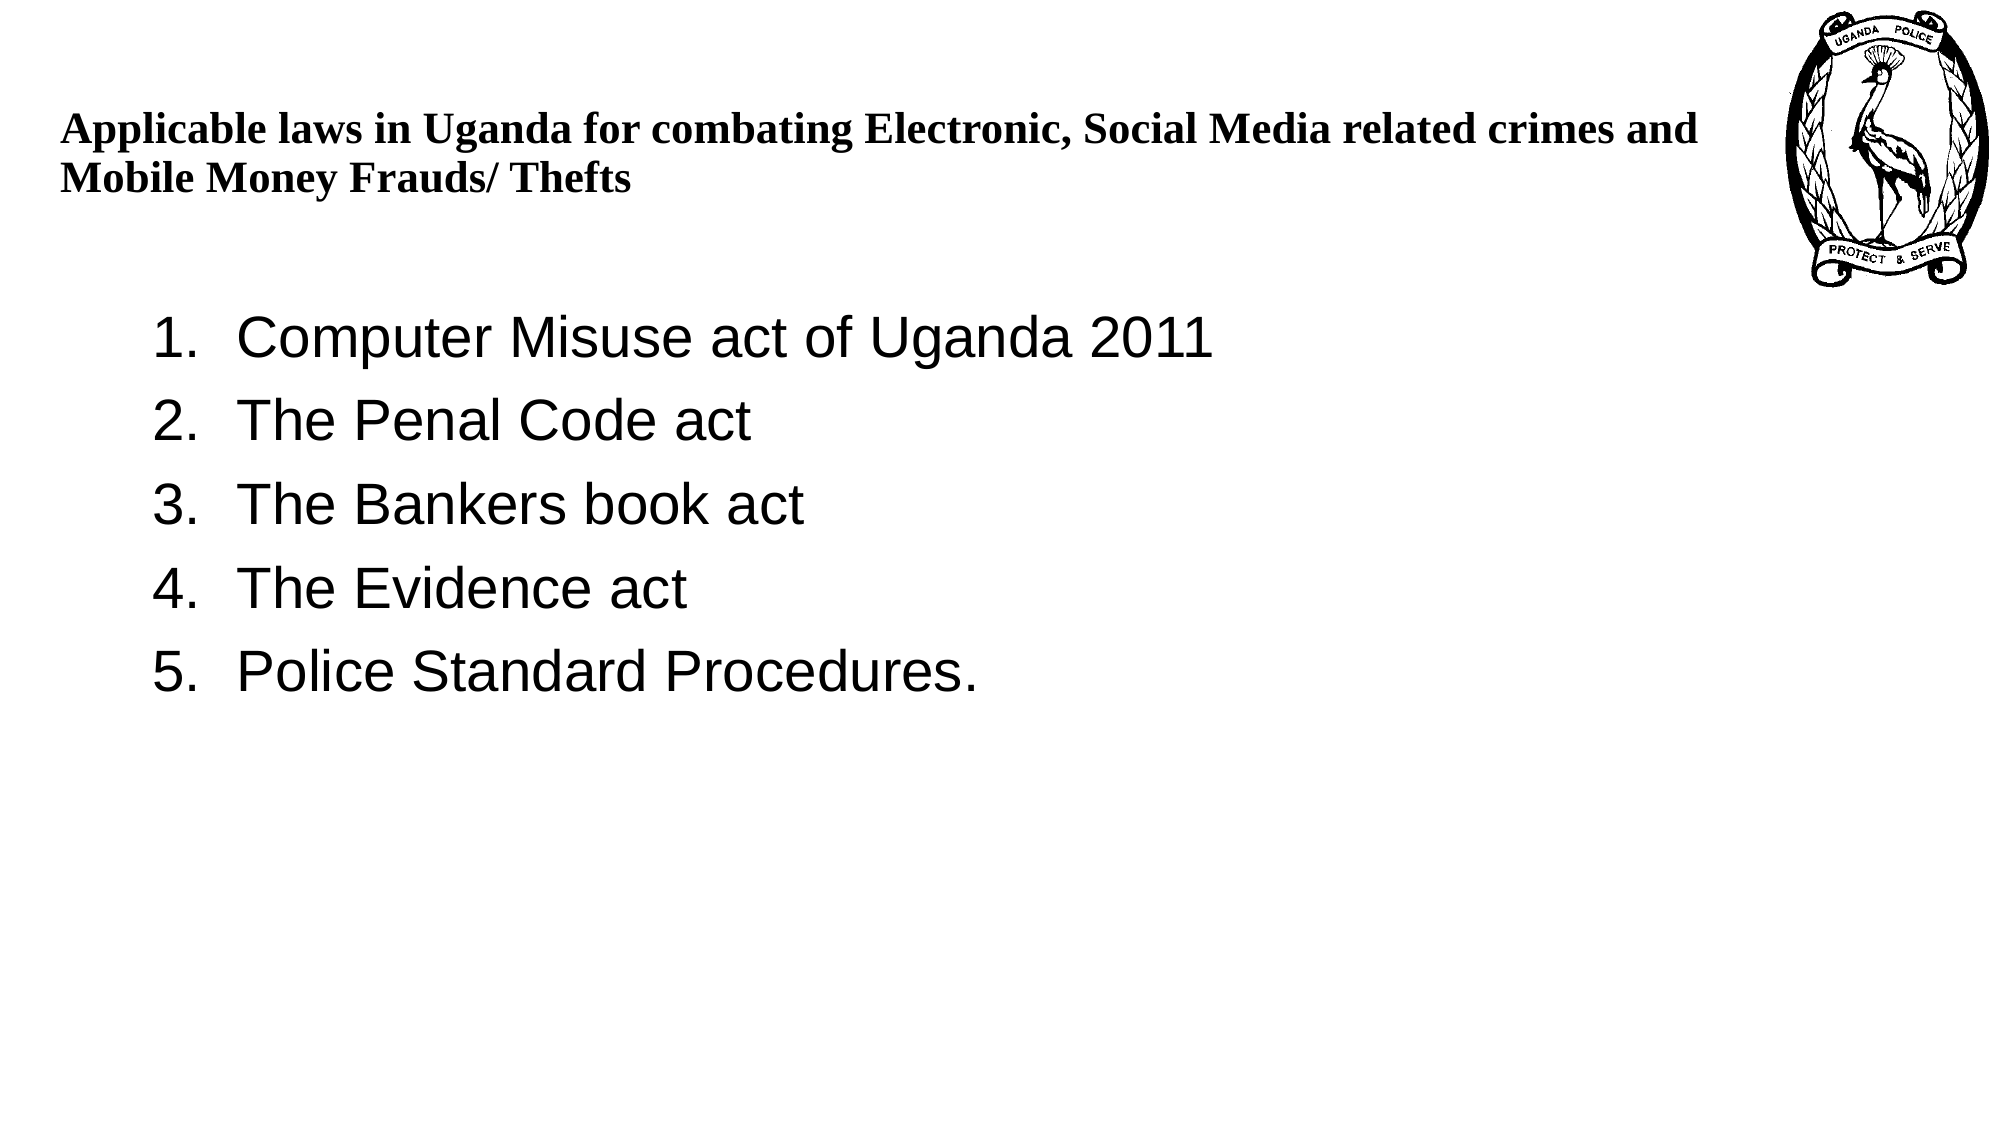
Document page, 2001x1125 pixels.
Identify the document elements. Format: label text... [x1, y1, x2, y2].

picture [1769, 0, 2000, 312]
title Applicable laws in Uganda for combating Electronic, Social Media related crimes and Mobile Money Frauds/ Thefts [45, 47, 1769, 265]
list Computer Misuse act of Uganda 2011 The Penal Code act The Bankers book act The Evidence act Police Standard Procedures. [137, 299, 1863, 1014]
